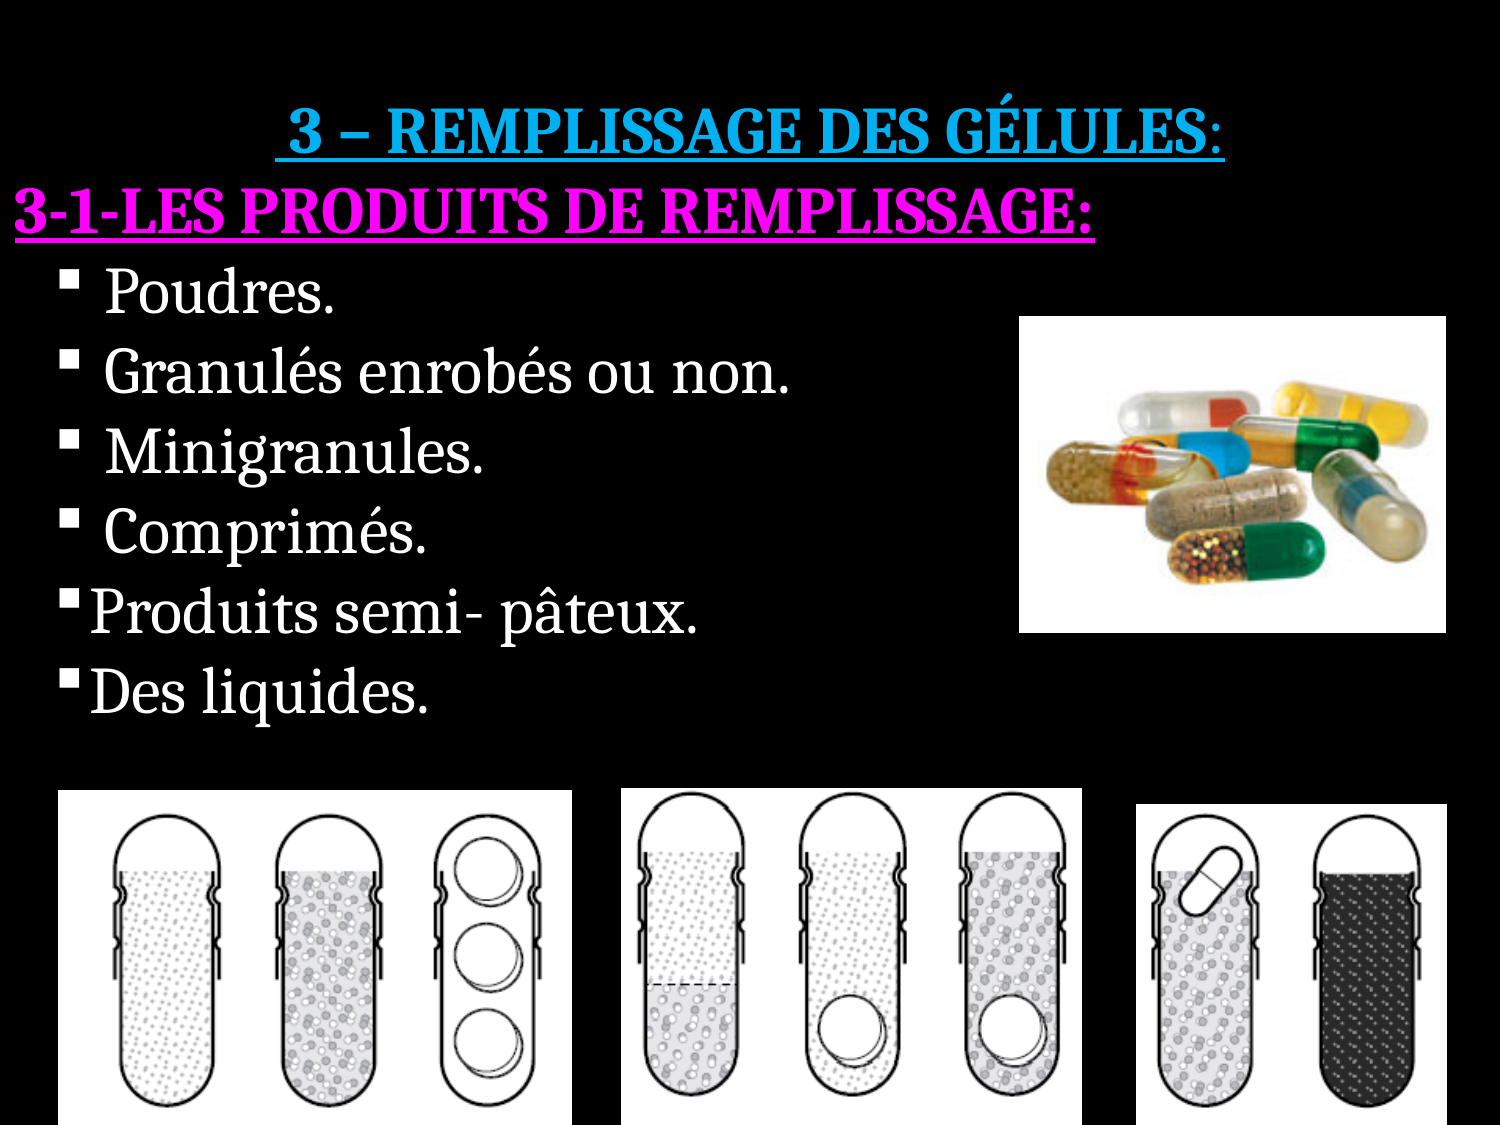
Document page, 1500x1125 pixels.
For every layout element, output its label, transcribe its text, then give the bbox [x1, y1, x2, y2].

picture [1019, 316, 1446, 633]
picture [58, 790, 572, 1125]
picture [621, 788, 1082, 1125]
picture [1136, 804, 1447, 1125]
text_box 3 – REMPLISSAGE DES GÉLULES: 3-1-LES PRODUITS DE REMPLISSAGE: Poudres. Granulés enrobés ou non. Minigranules. Comprimés. Produits semi- pâteux. Des liquides. [0, 0, 1500, 1125]
